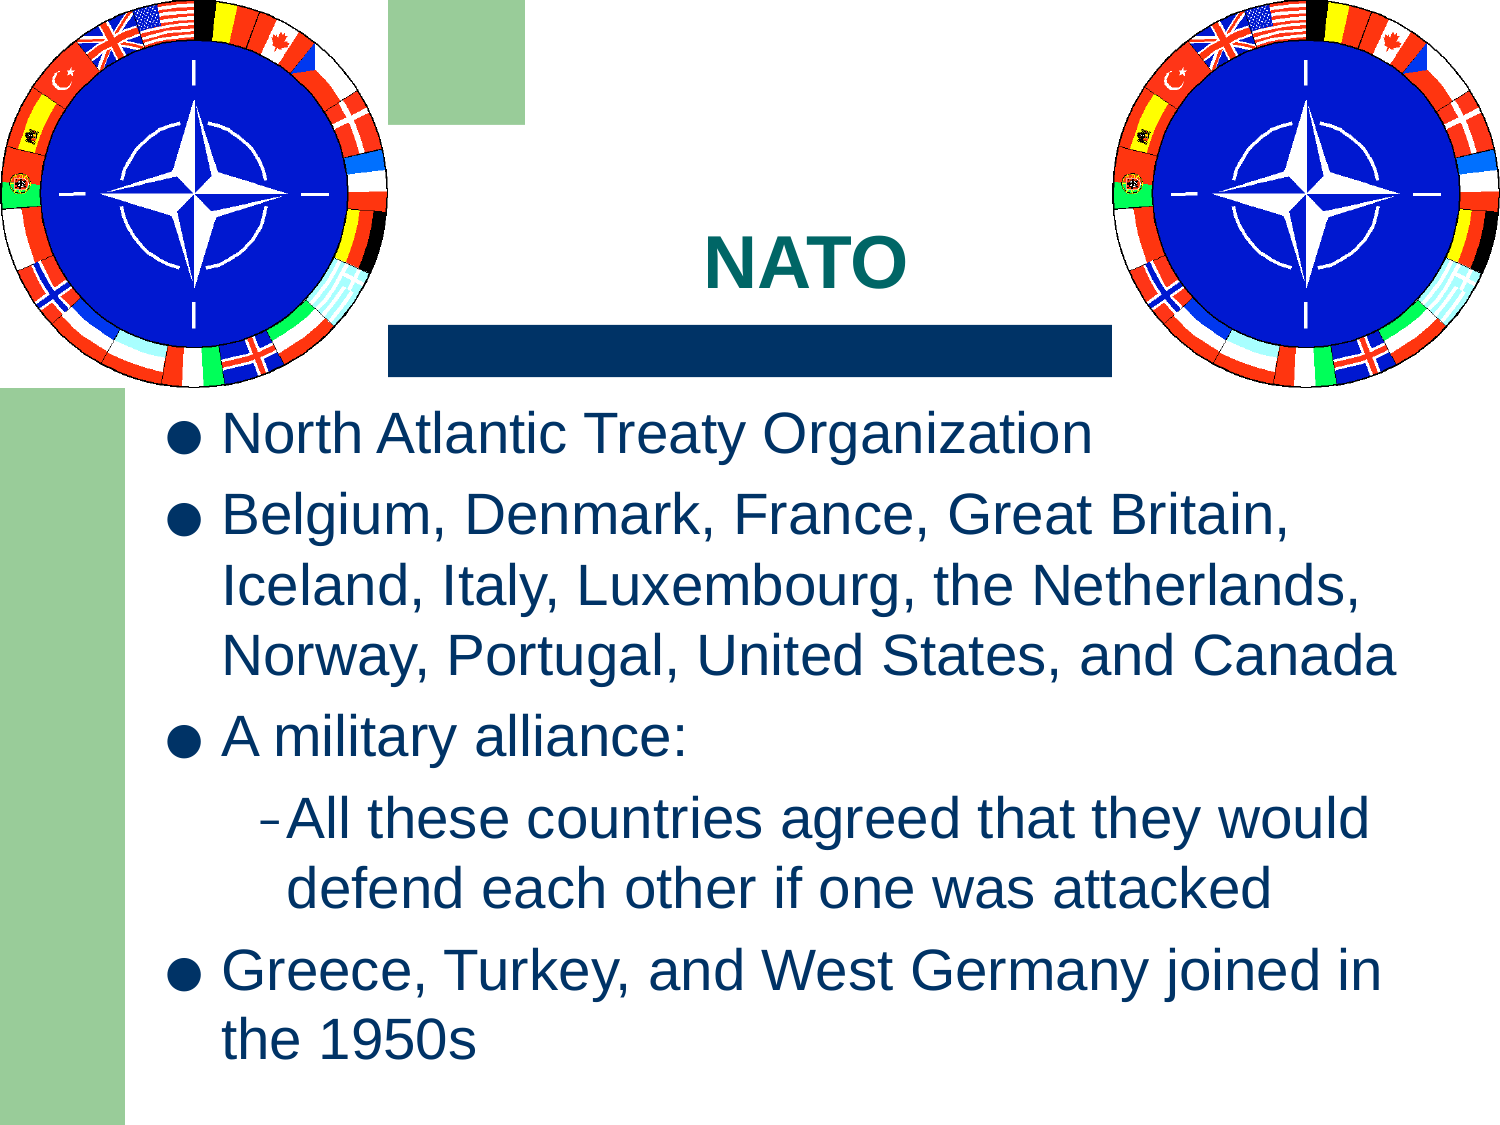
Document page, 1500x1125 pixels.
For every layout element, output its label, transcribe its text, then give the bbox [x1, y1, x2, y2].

picture [1112, 0, 1500, 388]
list North Atlantic Treaty Organization Belgium, Denmark, France, Great Britain, Iceland, Italy, Luxembourg, the Netherlands, Norway, Portugal, United States, and Canada A military alliance: All these countries agreed that they would defend each other if one was attacked Greece, Turkey, and West Germany joined in the 1950s [150, 387, 1463, 1000]
picture [0, 0, 388, 388]
title NATO [391, 125, 1107, 313]
